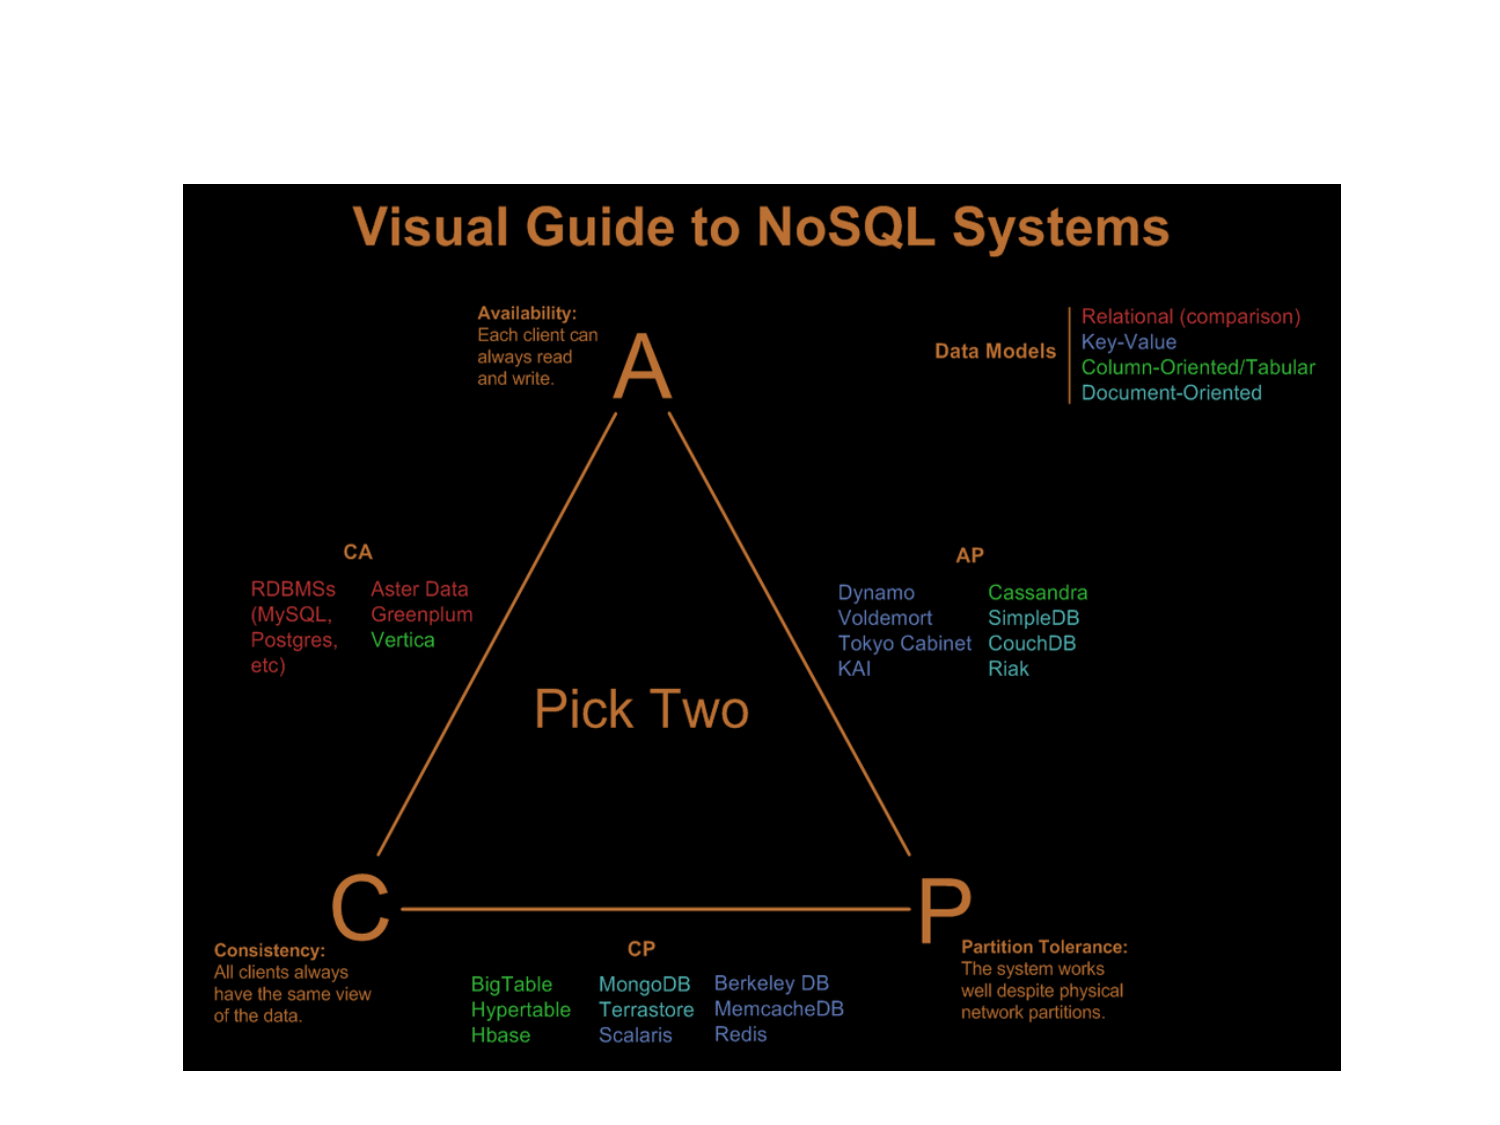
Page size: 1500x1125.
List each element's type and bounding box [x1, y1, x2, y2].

picture [182, 184, 1341, 1071]
